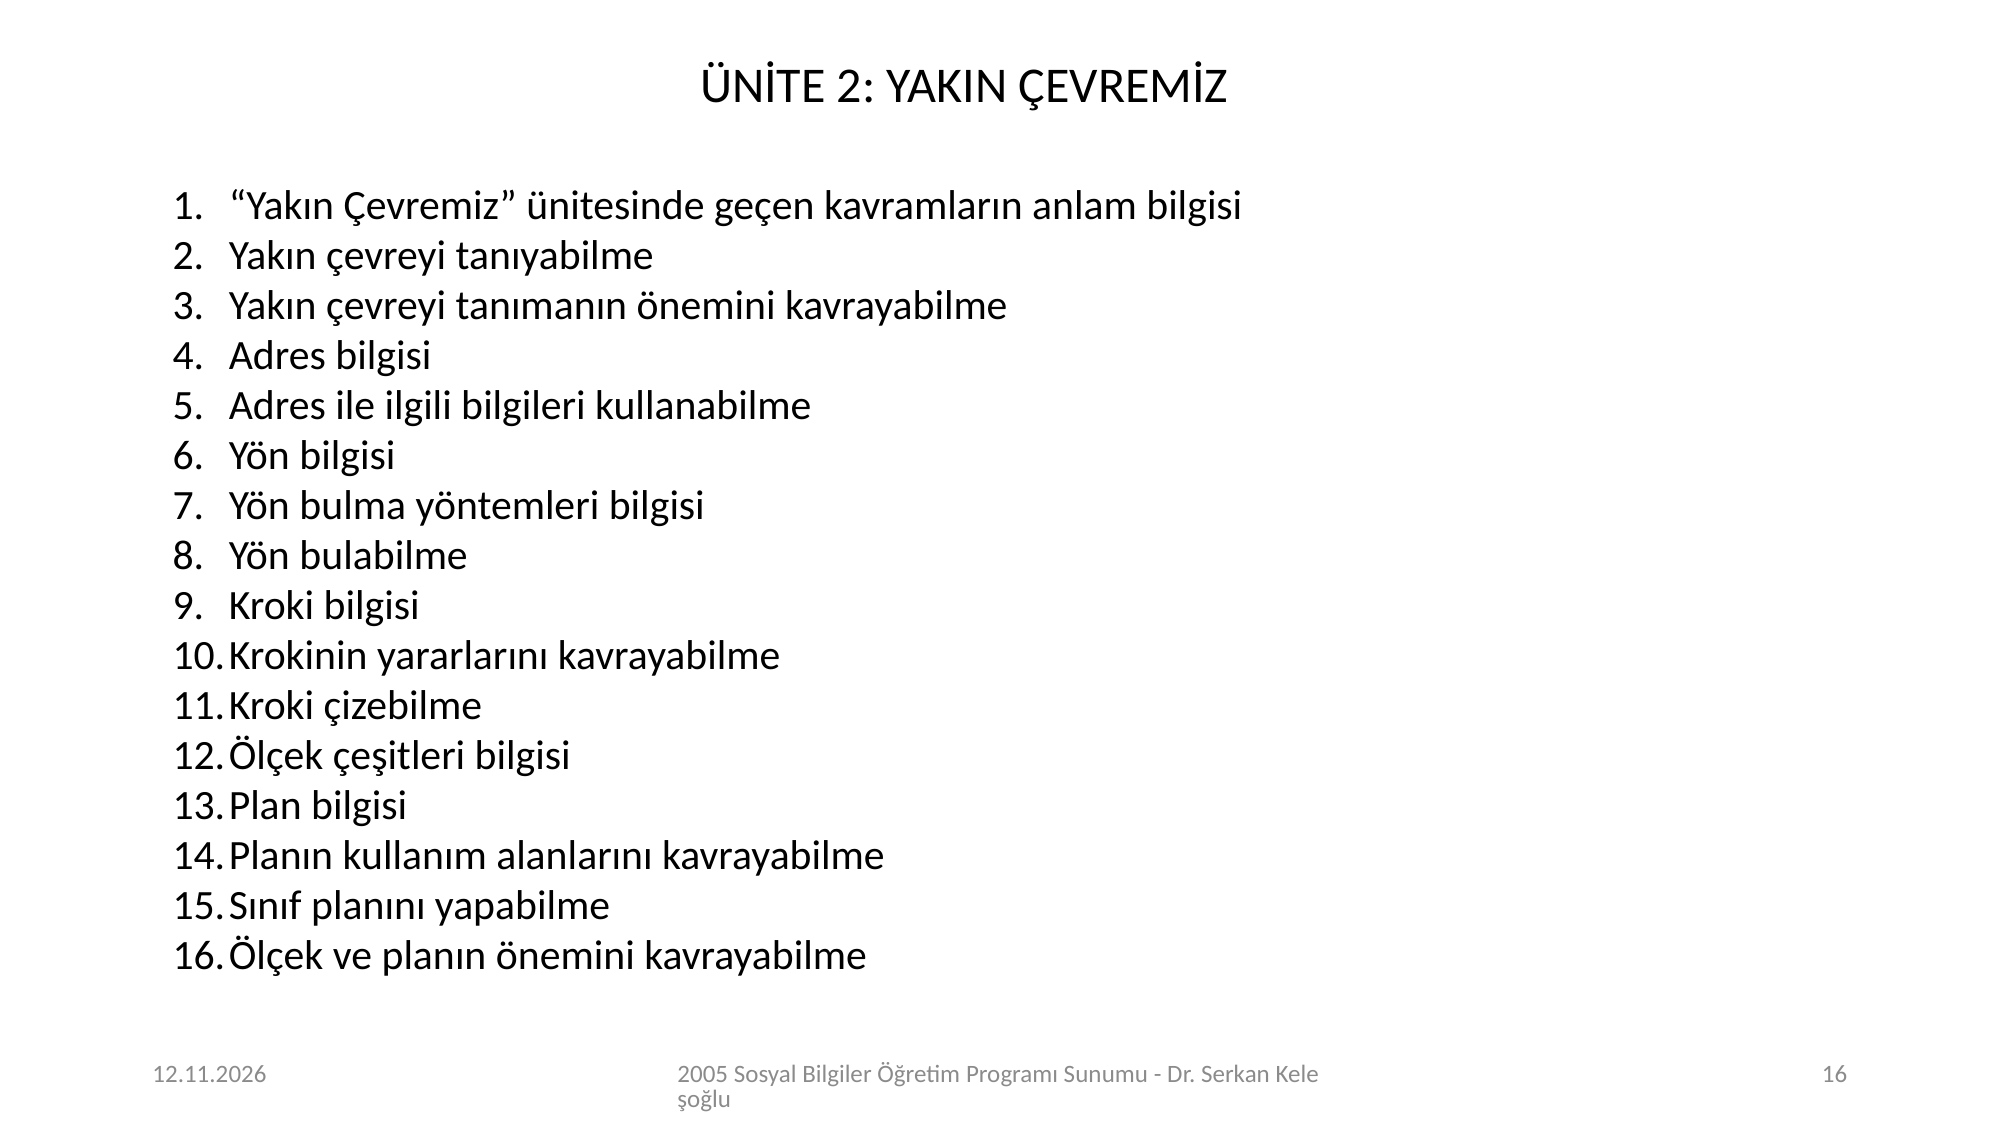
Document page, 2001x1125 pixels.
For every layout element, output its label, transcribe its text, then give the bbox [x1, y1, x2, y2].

text_box ÜNİTE 2: YAKIN ÇEVREMİZ [685, 45, 1244, 120]
text_box “Yakın Çevremiz” ünitesinde geçen kavramların anlam bilgisi Yakın çevreyi tanıyabilme Yakın çevreyi tanımanın önemini kavrayabilme Adres bilgisi Adres ile ilgili bilgileri kullanabilme Yön bilgisi Yön bulma yöntemleri bilgisi Yön bulabilme Kroki bilgisi Krokinin yararlarını kavrayabilme Kroki çizebilme Ölçek çeşitleri bilgisi Plan bilgisi Planın kullanım alanlarını kavrayabilme Sınıf planını yapabilme Ölçek ve planın önemini kavrayabilme [157, 170, 1883, 986]
footer 2005 Sosyal Bilgiler Öğretim Programı Sunumu - Dr. Serkan Keleşoğlu [662, 1042, 1338, 1103]
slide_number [137, 1042, 588, 1103]
slide_number 16 [1412, 1042, 1863, 1103]
